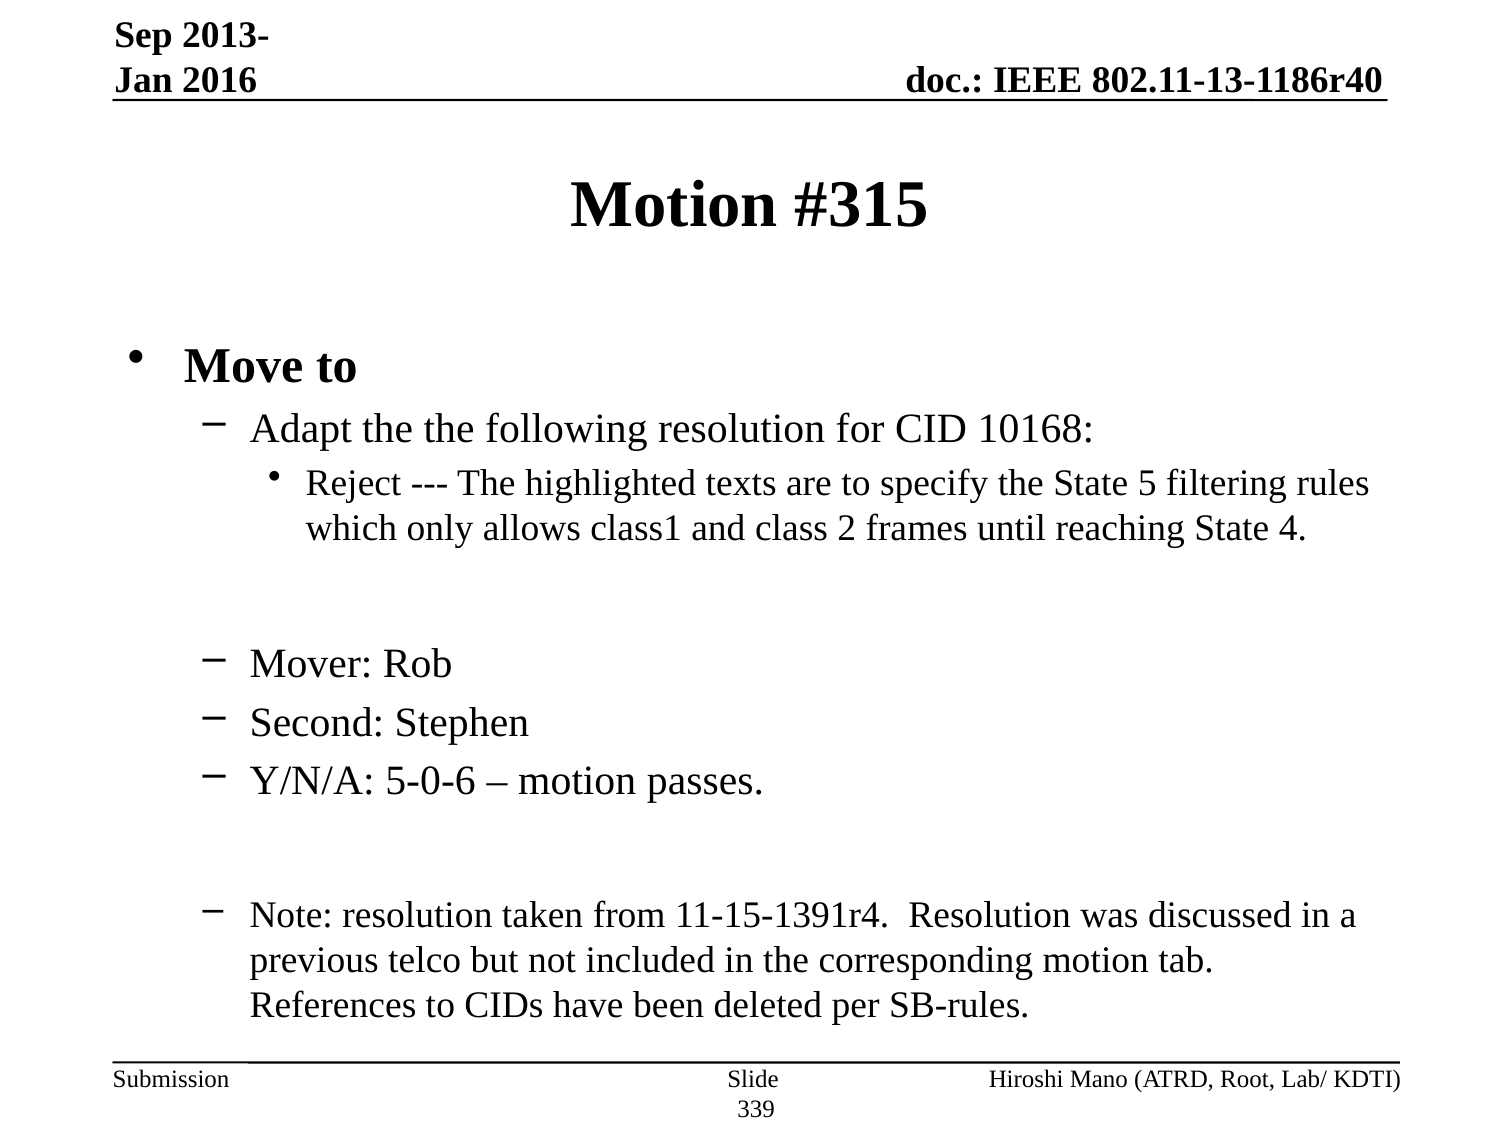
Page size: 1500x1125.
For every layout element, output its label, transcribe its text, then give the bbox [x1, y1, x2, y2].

footer Hiroshi Mano (ATRD, Root, Lab/ KDTI) [984, 1061, 1402, 1093]
title Motion #315 [112, 112, 1388, 288]
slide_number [114, 54, 273, 101]
slide_number Slide 339 [712, 1061, 800, 1093]
list Move to Adapt the the following resolution for CID 10168: Reject --- The highlighted texts are to specify the State 5 filtering rules which only allows class1 and class 2 frames until reaching State 4. Mover: Rob Second: Stephen Y/N/A: 5-0-6 – motion passes. Note: resolution taken from 11-15-1391r4. Resolution was discussed in a previous telco but not included in the corresponding motion tab. References to CIDs have been deleted per SB-rules. [112, 324, 1388, 1001]
